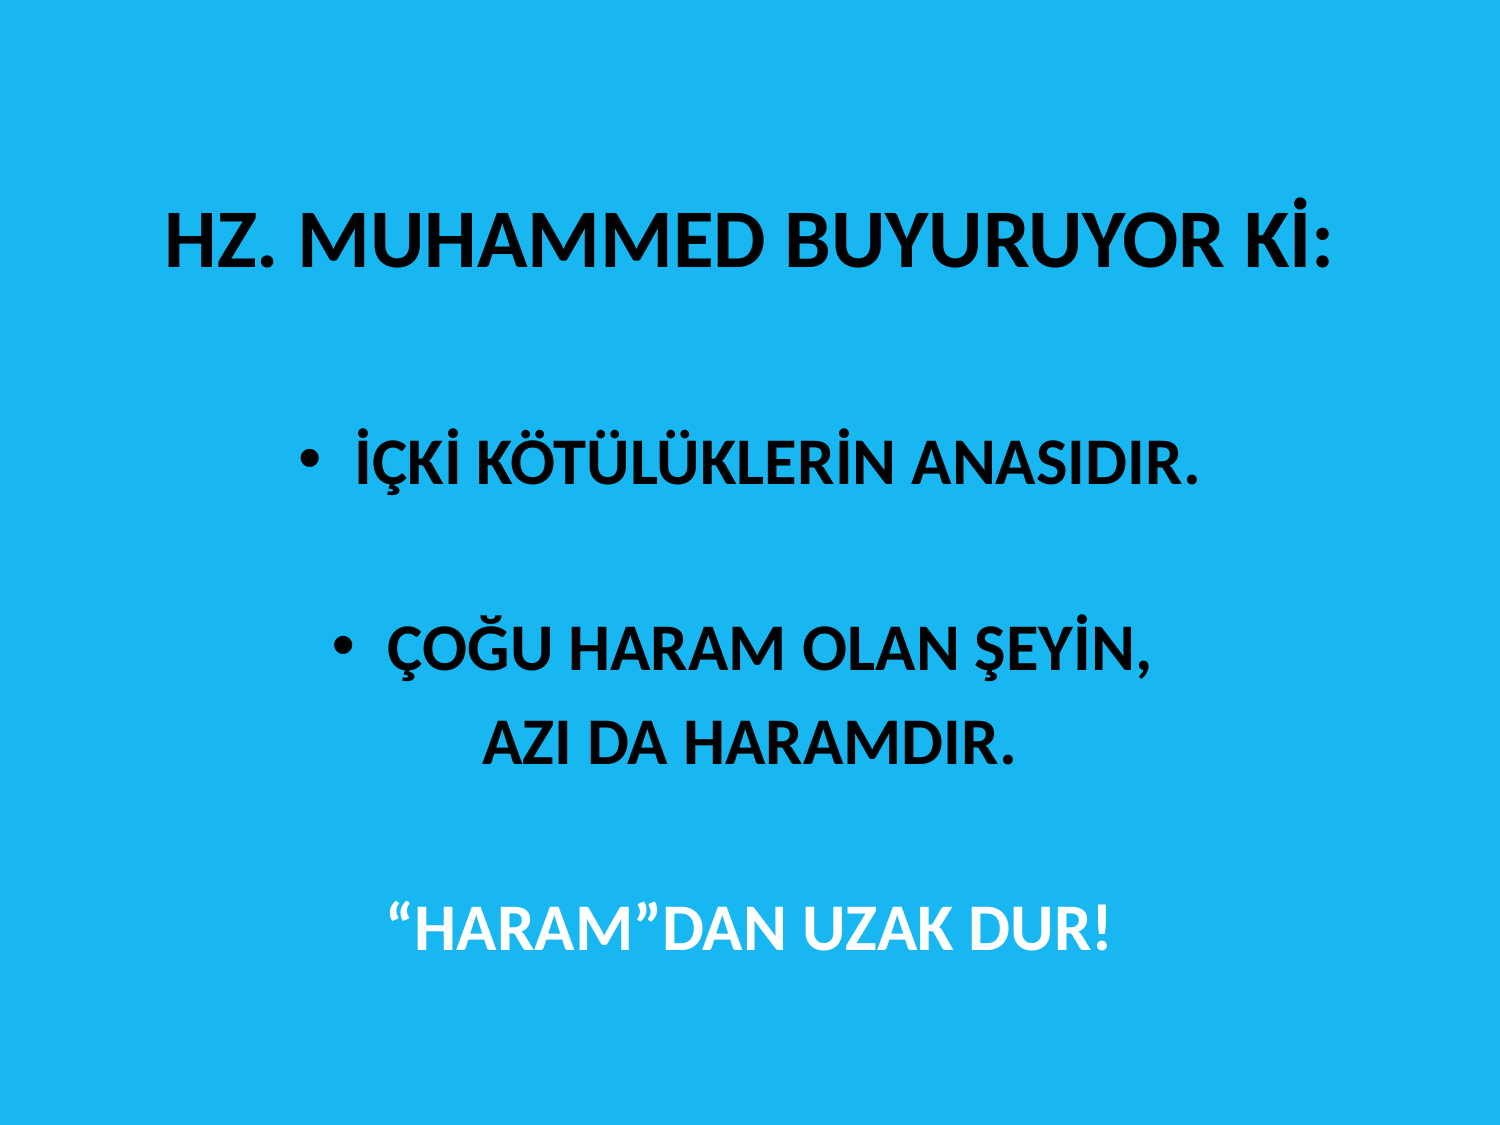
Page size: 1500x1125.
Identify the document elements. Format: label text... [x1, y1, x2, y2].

title HZ. MUHAMMED BUYURUYOR Kİ: [75, 140, 1425, 329]
list İÇKİ KÖTÜLÜKLERİN ANASIDIR. ÇOĞU HARAM OLAN ŞEYİN, AZI DA HARAMDIR. “HARAM”DAN UZAK DUR! [75, 410, 1425, 1005]
